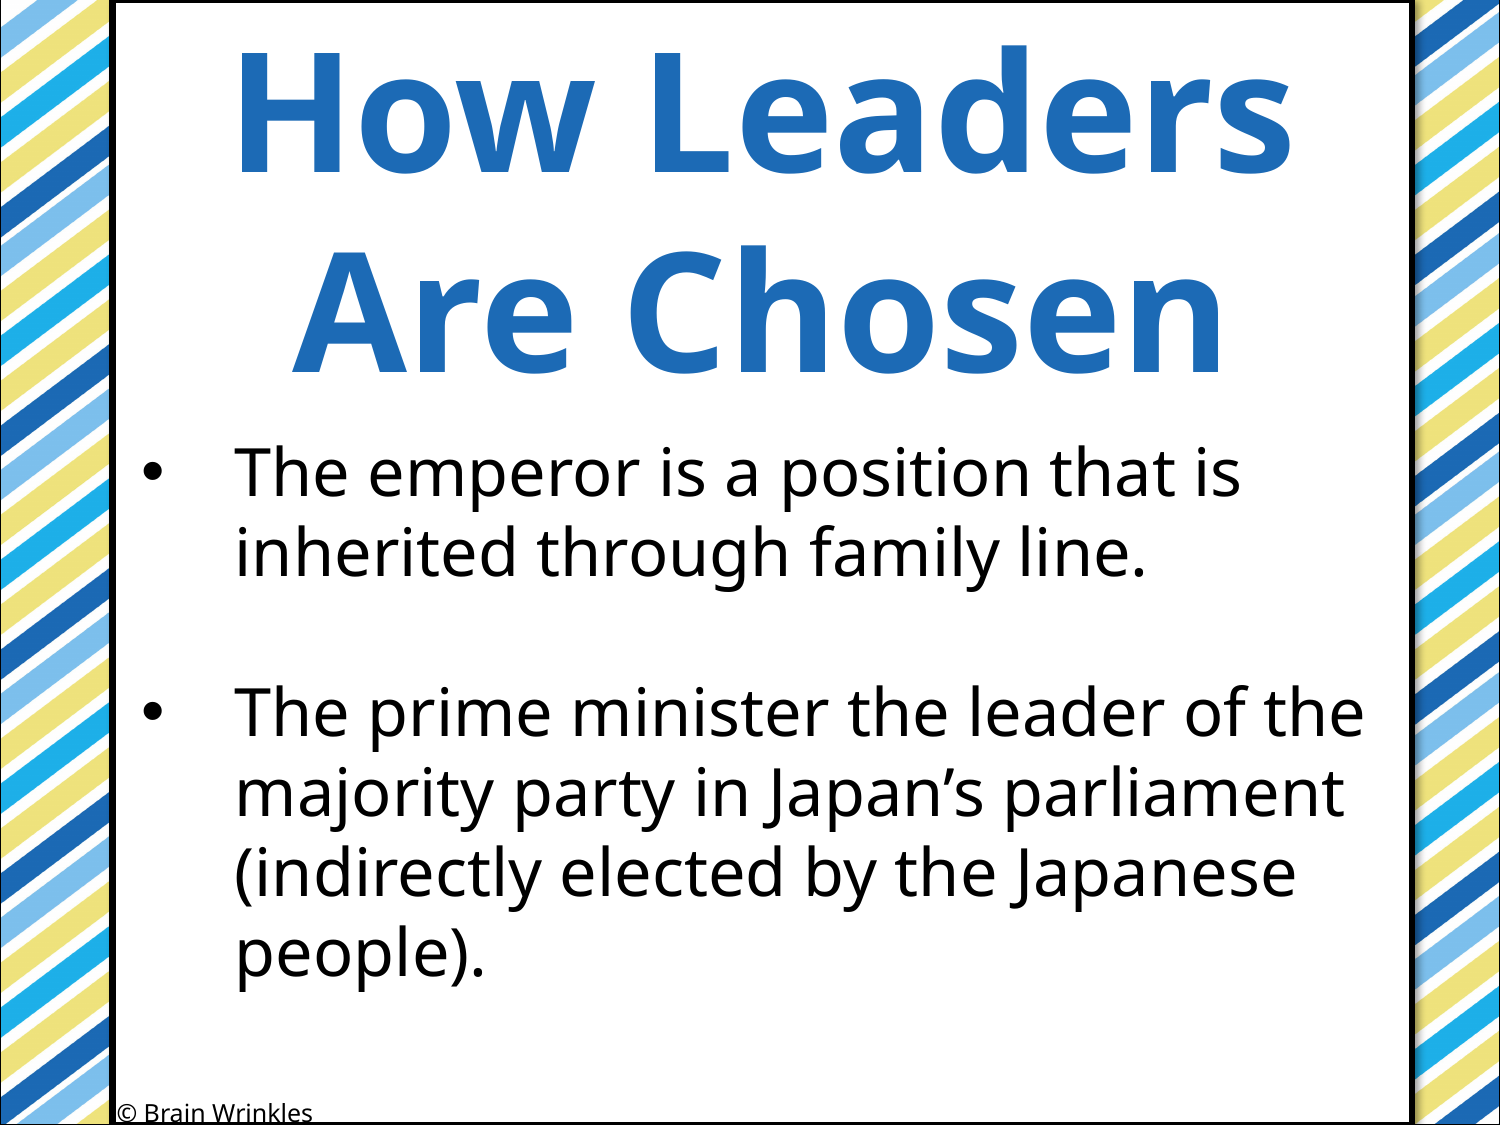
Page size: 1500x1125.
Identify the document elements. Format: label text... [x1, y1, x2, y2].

text_box [111, 0, 1413, 1125]
text_box © Brain Wrinkles [101, 1090, 538, 1125]
text_box [1420, 0, 1500, 1125]
text_box How Leaders Are Chosen [216, 0, 1309, 412]
text_box The emperor is a position that is inherited through family line. The prime minister the leader of the majority party in Japan’s parliament (indirectly elected by the Japanese people). [126, 422, 1406, 1088]
text_box [0, 0, 111, 1125]
